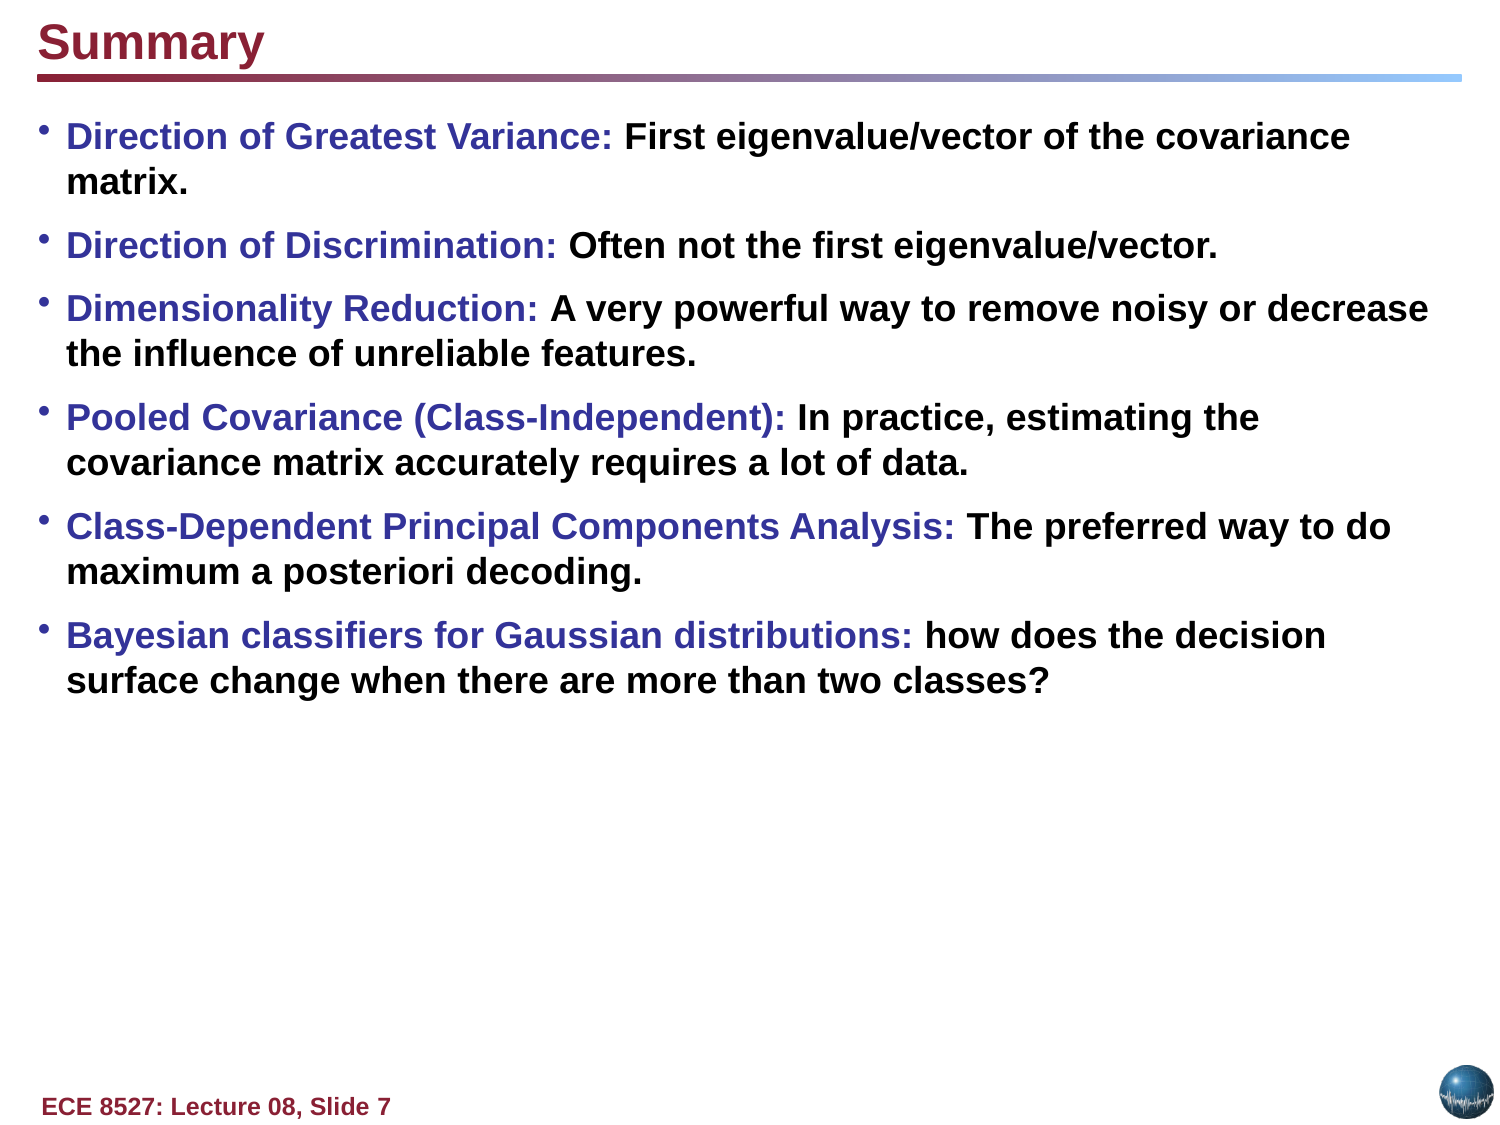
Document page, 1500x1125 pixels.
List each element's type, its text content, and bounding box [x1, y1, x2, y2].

text_box Summary [37, 9, 1463, 70]
picture [1439, 1065, 1494, 1119]
text_box Direction of Greatest Variance: First eigenvalue/vector of the covariance matrix. Direction of Discrimination: Often not the first eigenvalue/vector. Dimensionality Reduction: A very powerful way to remove noisy or decrease the influence of unreliable features. Pooled Covariance (Class-Independent): In practice, estimating the covariance matrix accurately requires a lot of data. Class-Dependent Principal Components Analysis: The preferred way to do maximum a posteriori decoding. Bayesian classifiers for Gaussian distributions: how does the decision surface change when there are more than two classes? [37, 111, 1464, 701]
